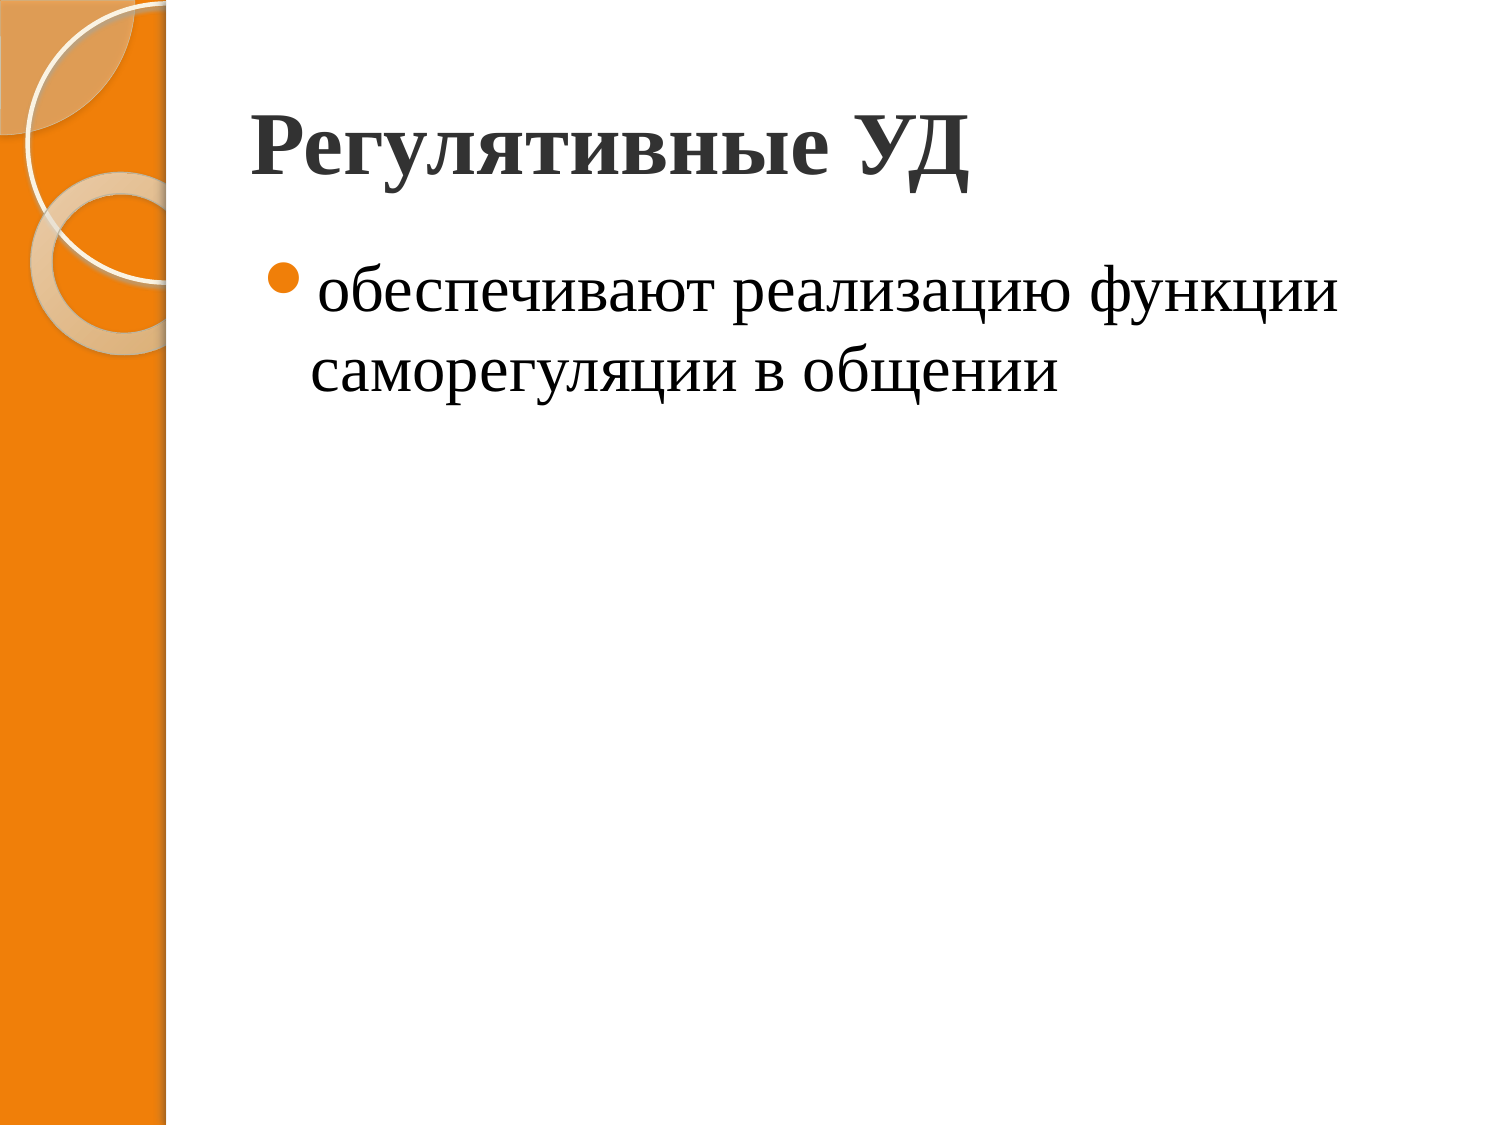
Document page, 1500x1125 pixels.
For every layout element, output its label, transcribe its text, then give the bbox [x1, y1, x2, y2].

list обеспечивают реализацию функции саморегуляции в общении [235, 237, 1466, 1025]
title Регулятивные УД [235, 45, 1466, 233]
